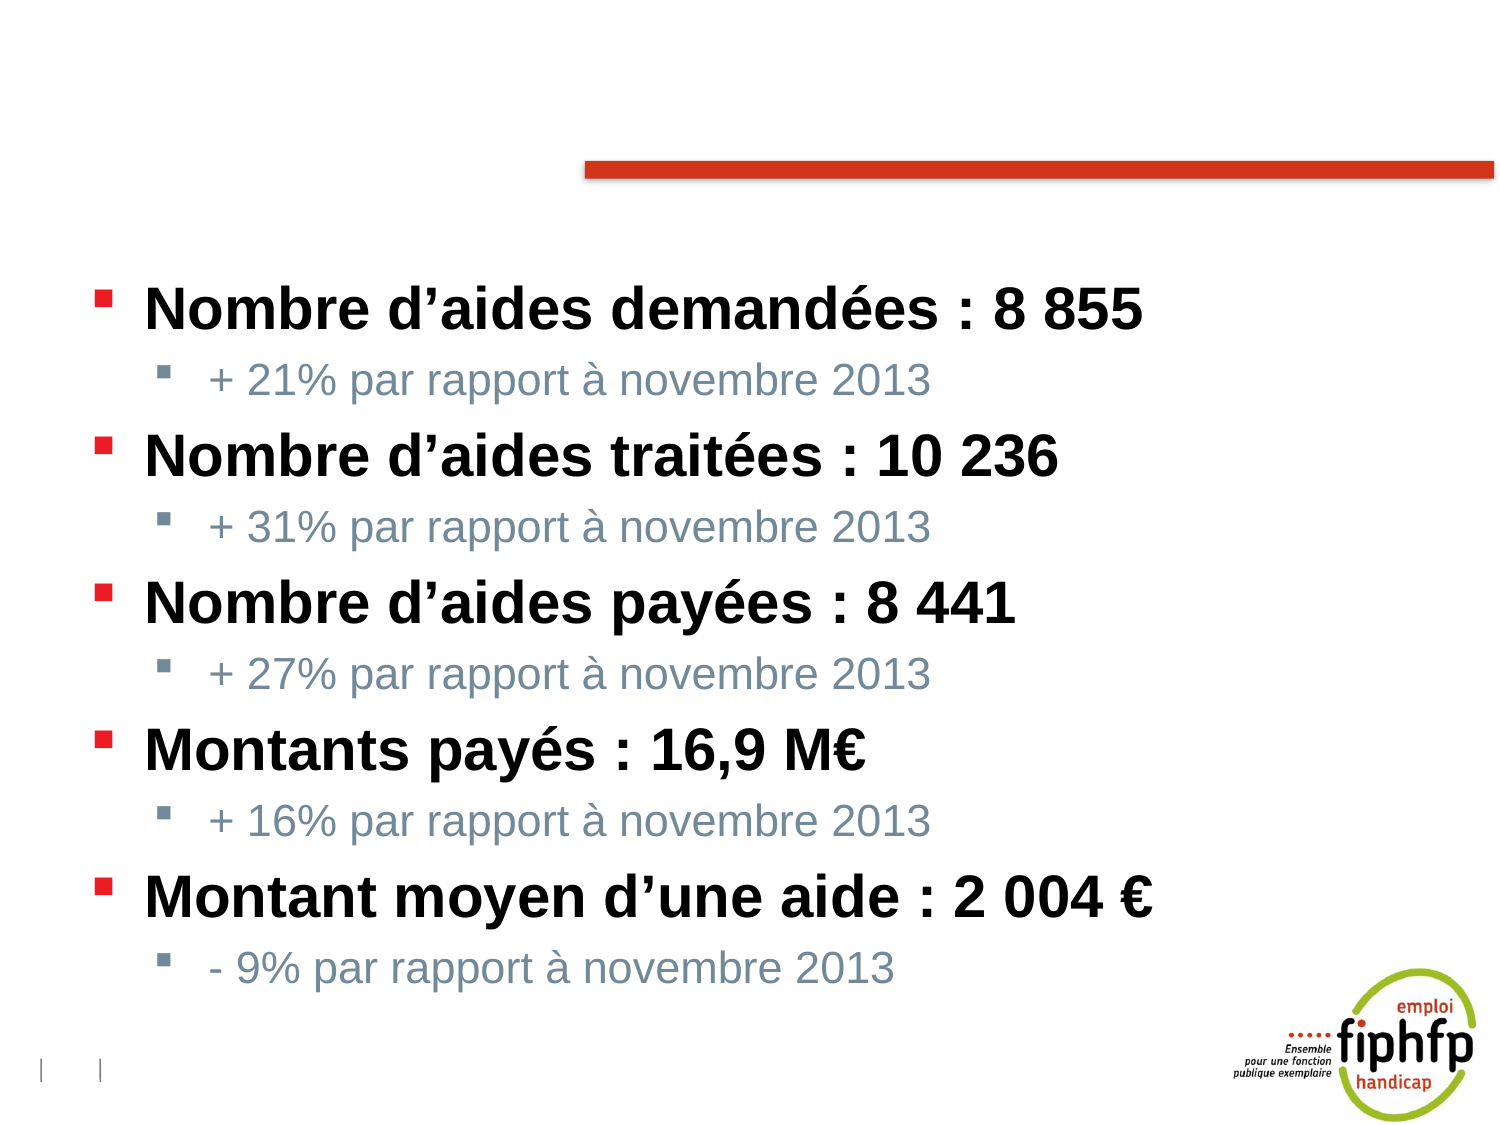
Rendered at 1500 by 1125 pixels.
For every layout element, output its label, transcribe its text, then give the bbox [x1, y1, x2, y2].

picture [1221, 964, 1483, 1125]
list Nombre d’aides demandées : 8 855 + 21% par rapport à novembre 2013 Nombre d’aides traitées : 10 236 + 31% par rapport à novembre 2013 Nombre d’aides payées : 8 441 + 27% par rapport à novembre 2013 Montants payés : 16,9 M€ + 16% par rapport à novembre 2013 Montant moyen d’une aide : 2 004 € - 9% par rapport à novembre 2013 [75, 262, 1425, 1005]
